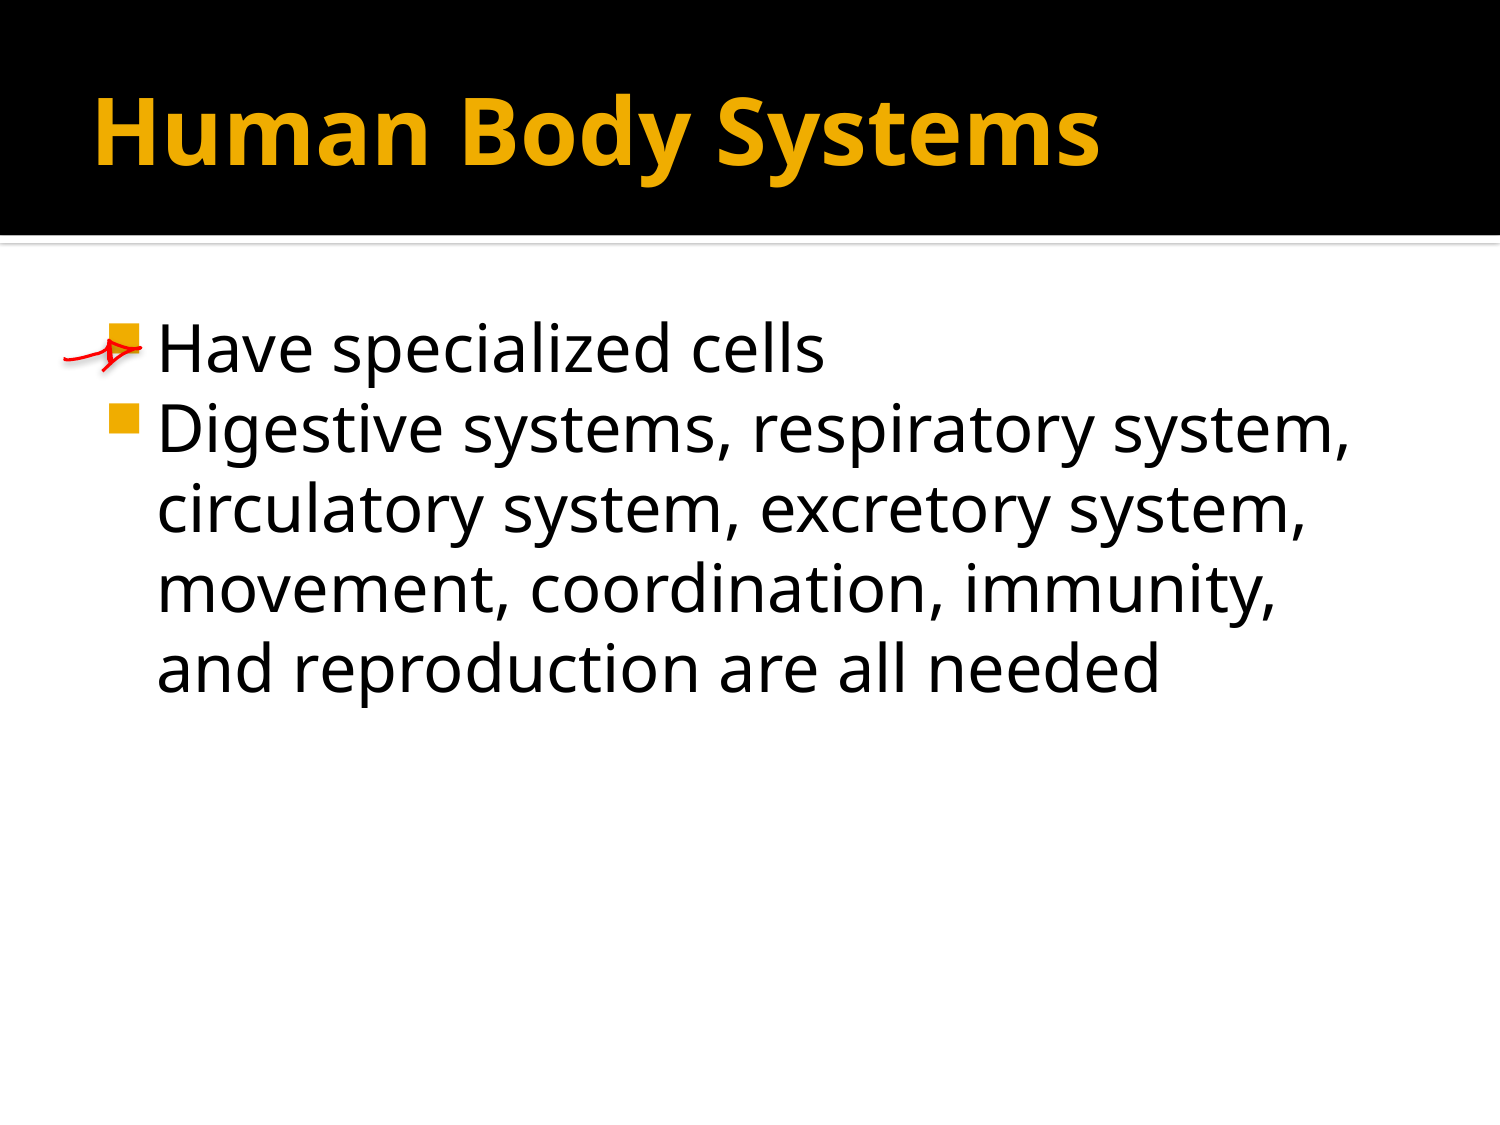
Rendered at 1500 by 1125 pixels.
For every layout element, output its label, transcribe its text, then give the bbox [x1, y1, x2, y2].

text_box [61, 336, 145, 375]
list Have specialized cells Digestive systems, respiratory system, circulatory system, excretory system, movement, coordination, immunity, and reproduction are all needed [75, 291, 1425, 1050]
title Human Body Systems [75, 25, 1425, 231]
